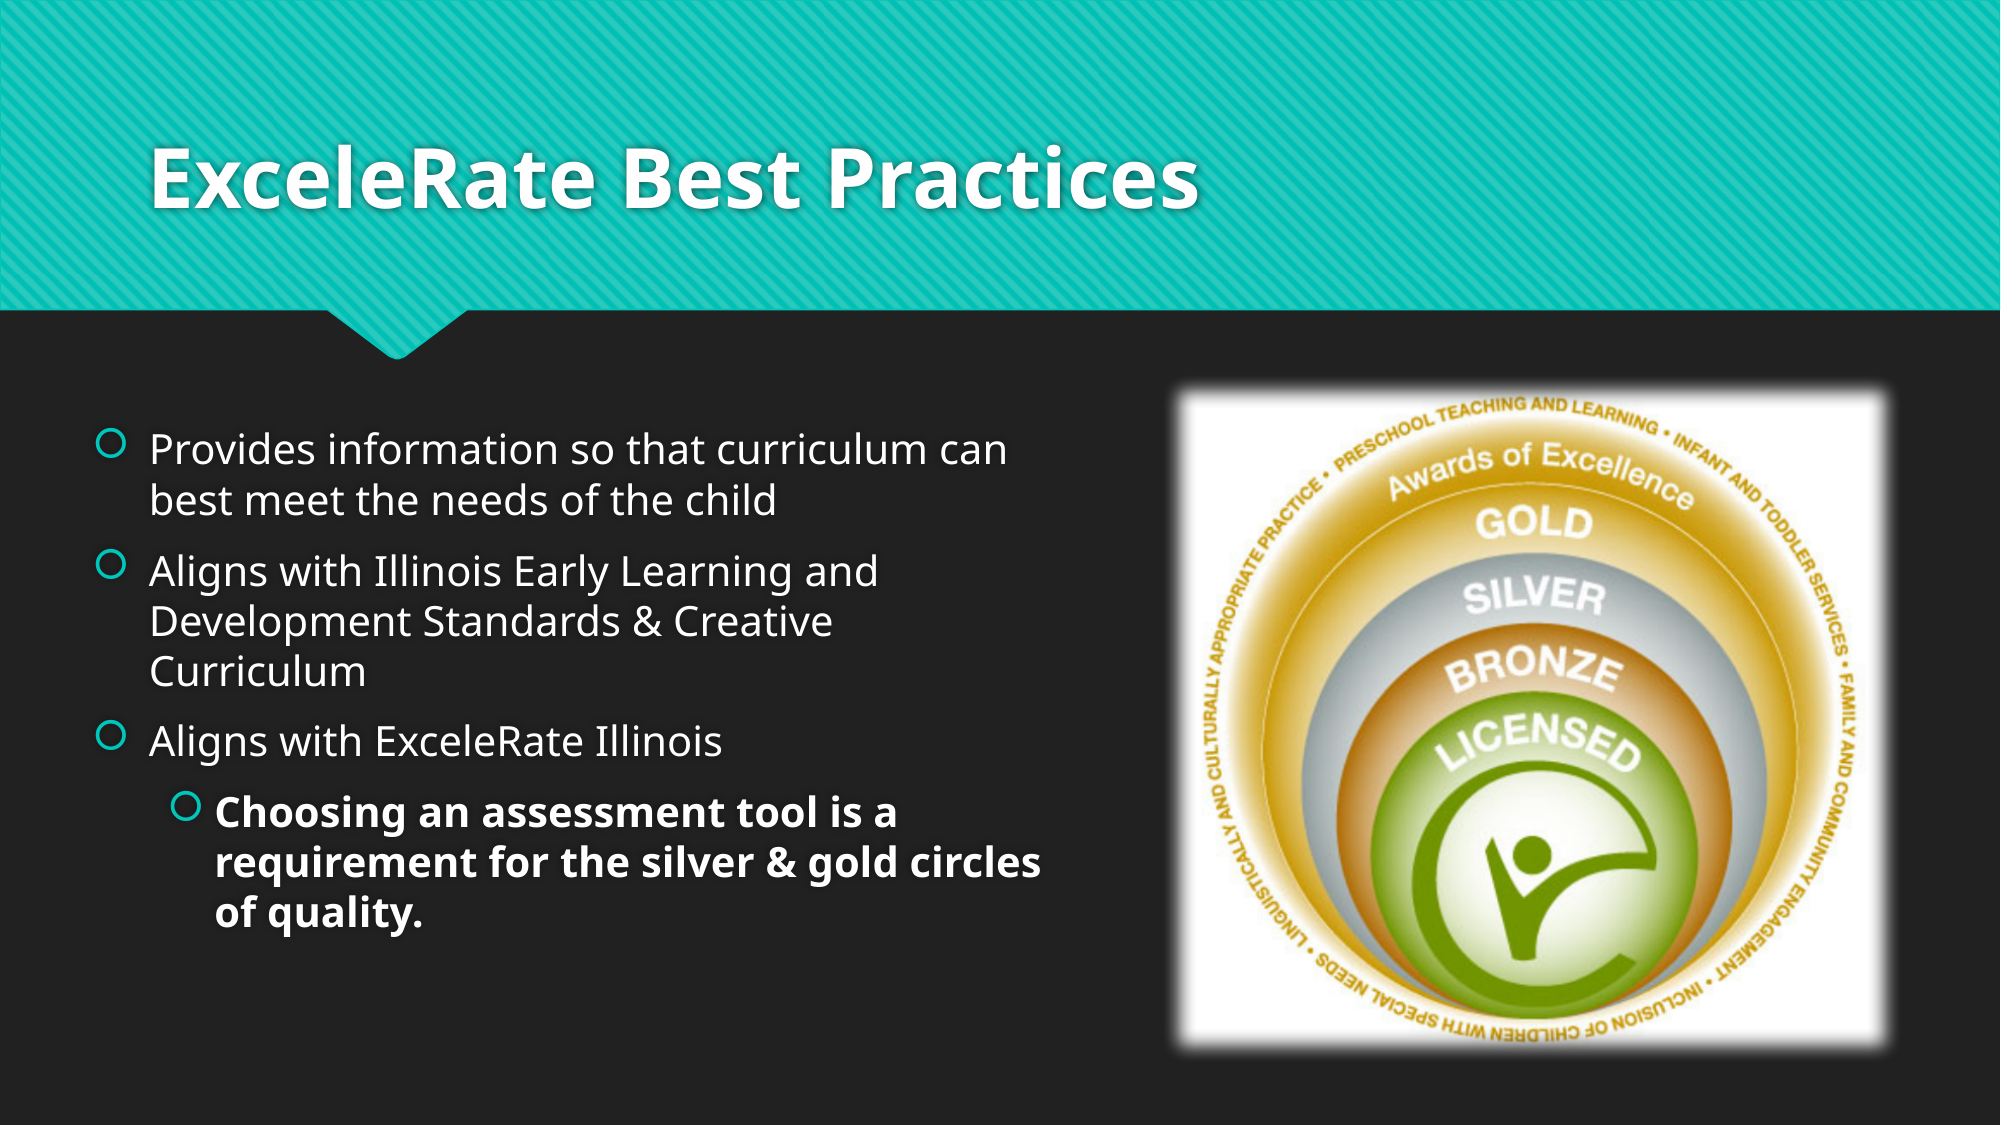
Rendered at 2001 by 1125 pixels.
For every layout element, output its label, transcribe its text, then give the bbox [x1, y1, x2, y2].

picture [1160, 373, 1903, 1064]
title ExceleRate Best Practices [132, 73, 1868, 233]
list Provides information so that curriculum can best meet the needs of the child Aligns with Illinois Early Learning and Development Standards & Creative Curriculum Aligns with ExceleRate Illinois Choosing an assessment tool is a requirement for the silver & gold circles of quality. [77, 299, 1077, 1125]
